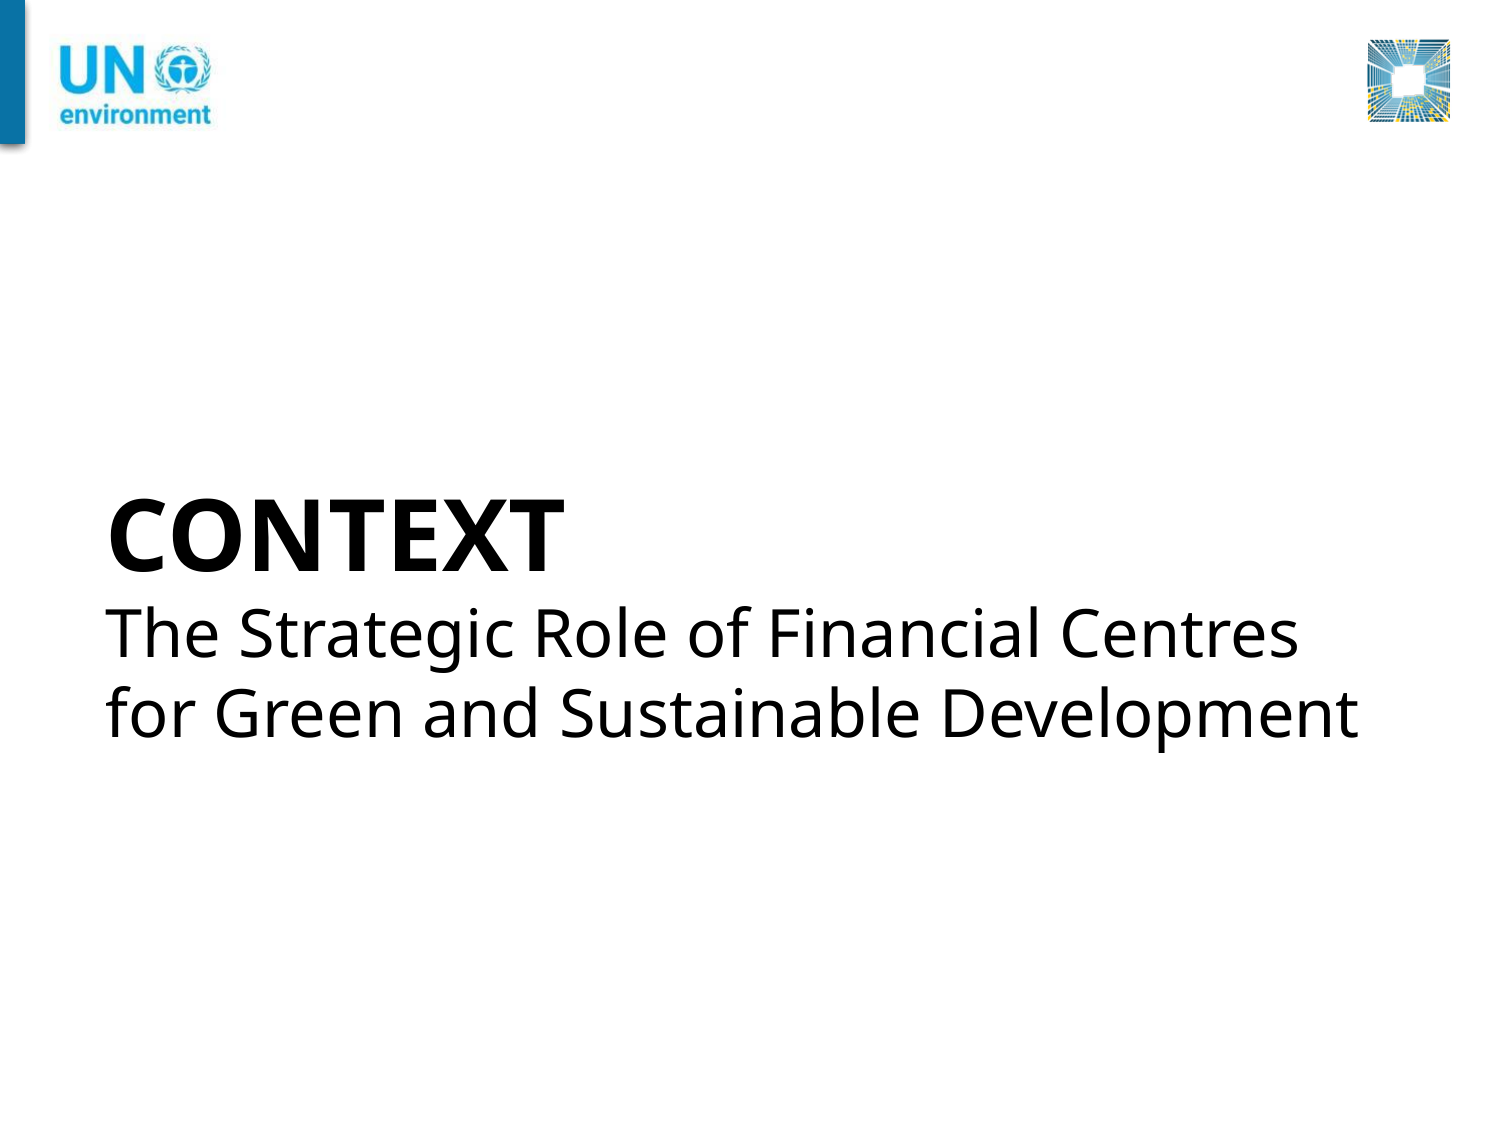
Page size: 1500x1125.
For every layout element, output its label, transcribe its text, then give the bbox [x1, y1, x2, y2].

text_box CONTEXT The Strategic Role of Financial Centres for Green and Sustainable Development [90, 463, 1398, 759]
picture [24, 0, 256, 152]
picture [1366, 38, 1452, 124]
